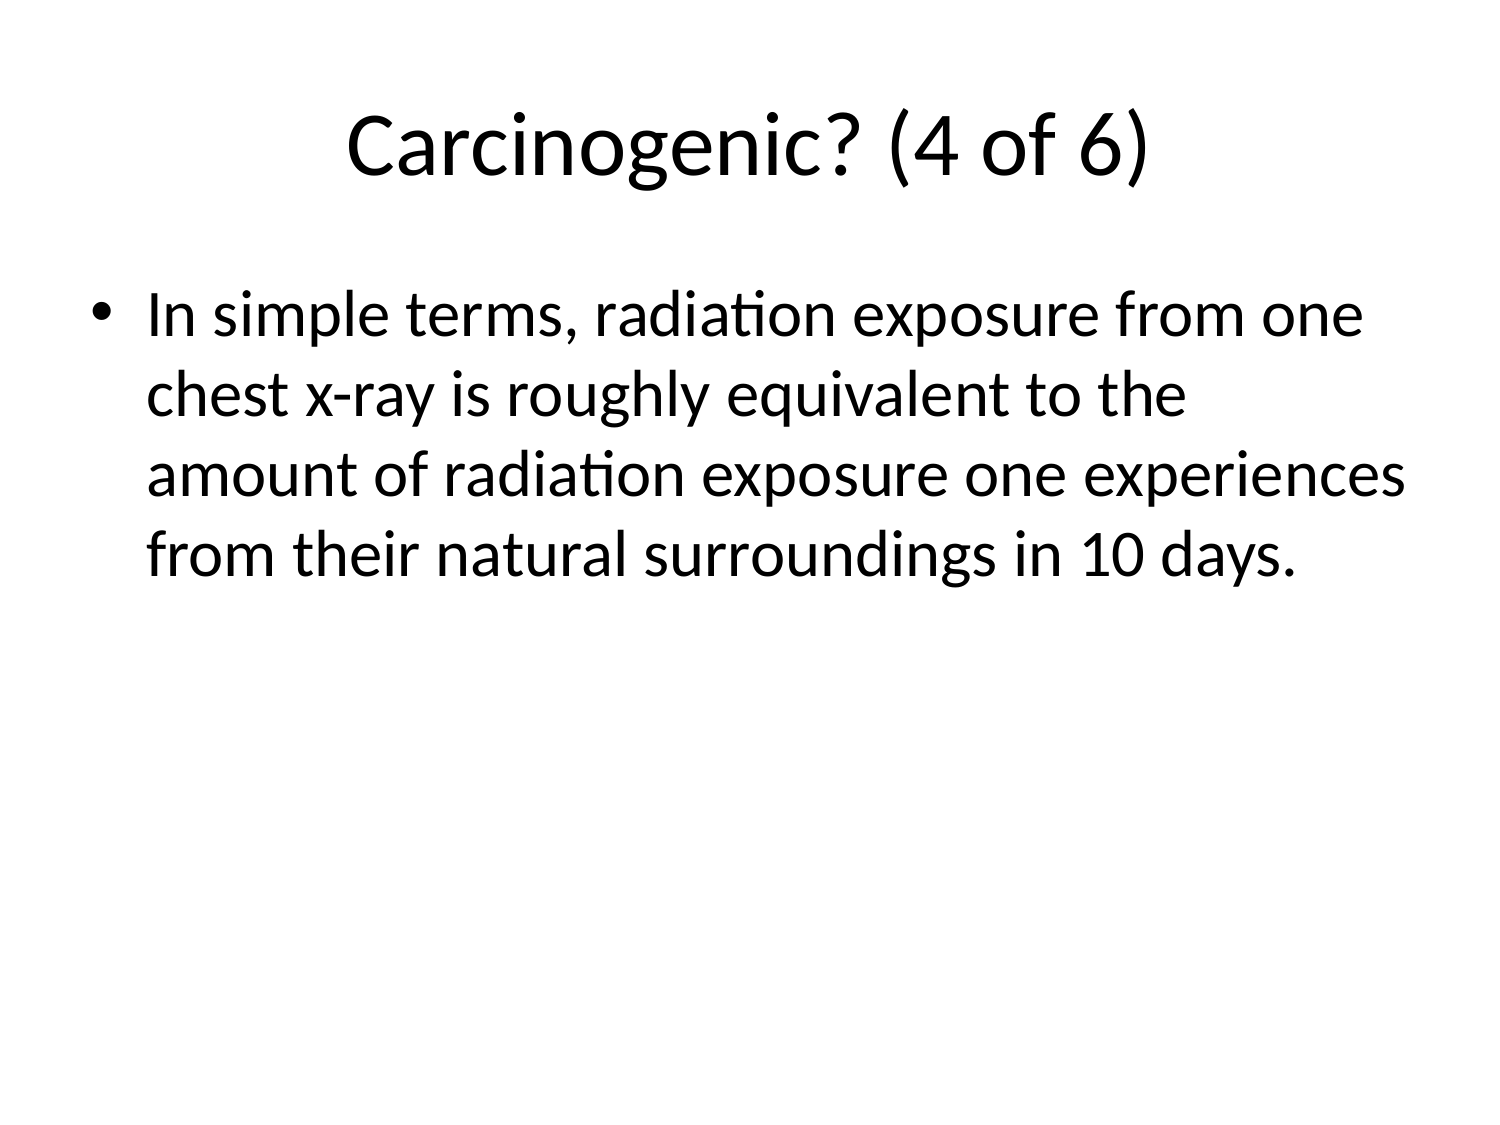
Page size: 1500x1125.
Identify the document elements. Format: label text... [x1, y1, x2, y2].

title Carcinogenic? (4 of 6) [75, 45, 1425, 233]
list In simple terms, radiation exposure from one chest x-ray is roughly equivalent to the amount of radiation exposure one experiences from their natural surroundings in 10 days. [75, 262, 1425, 1005]
